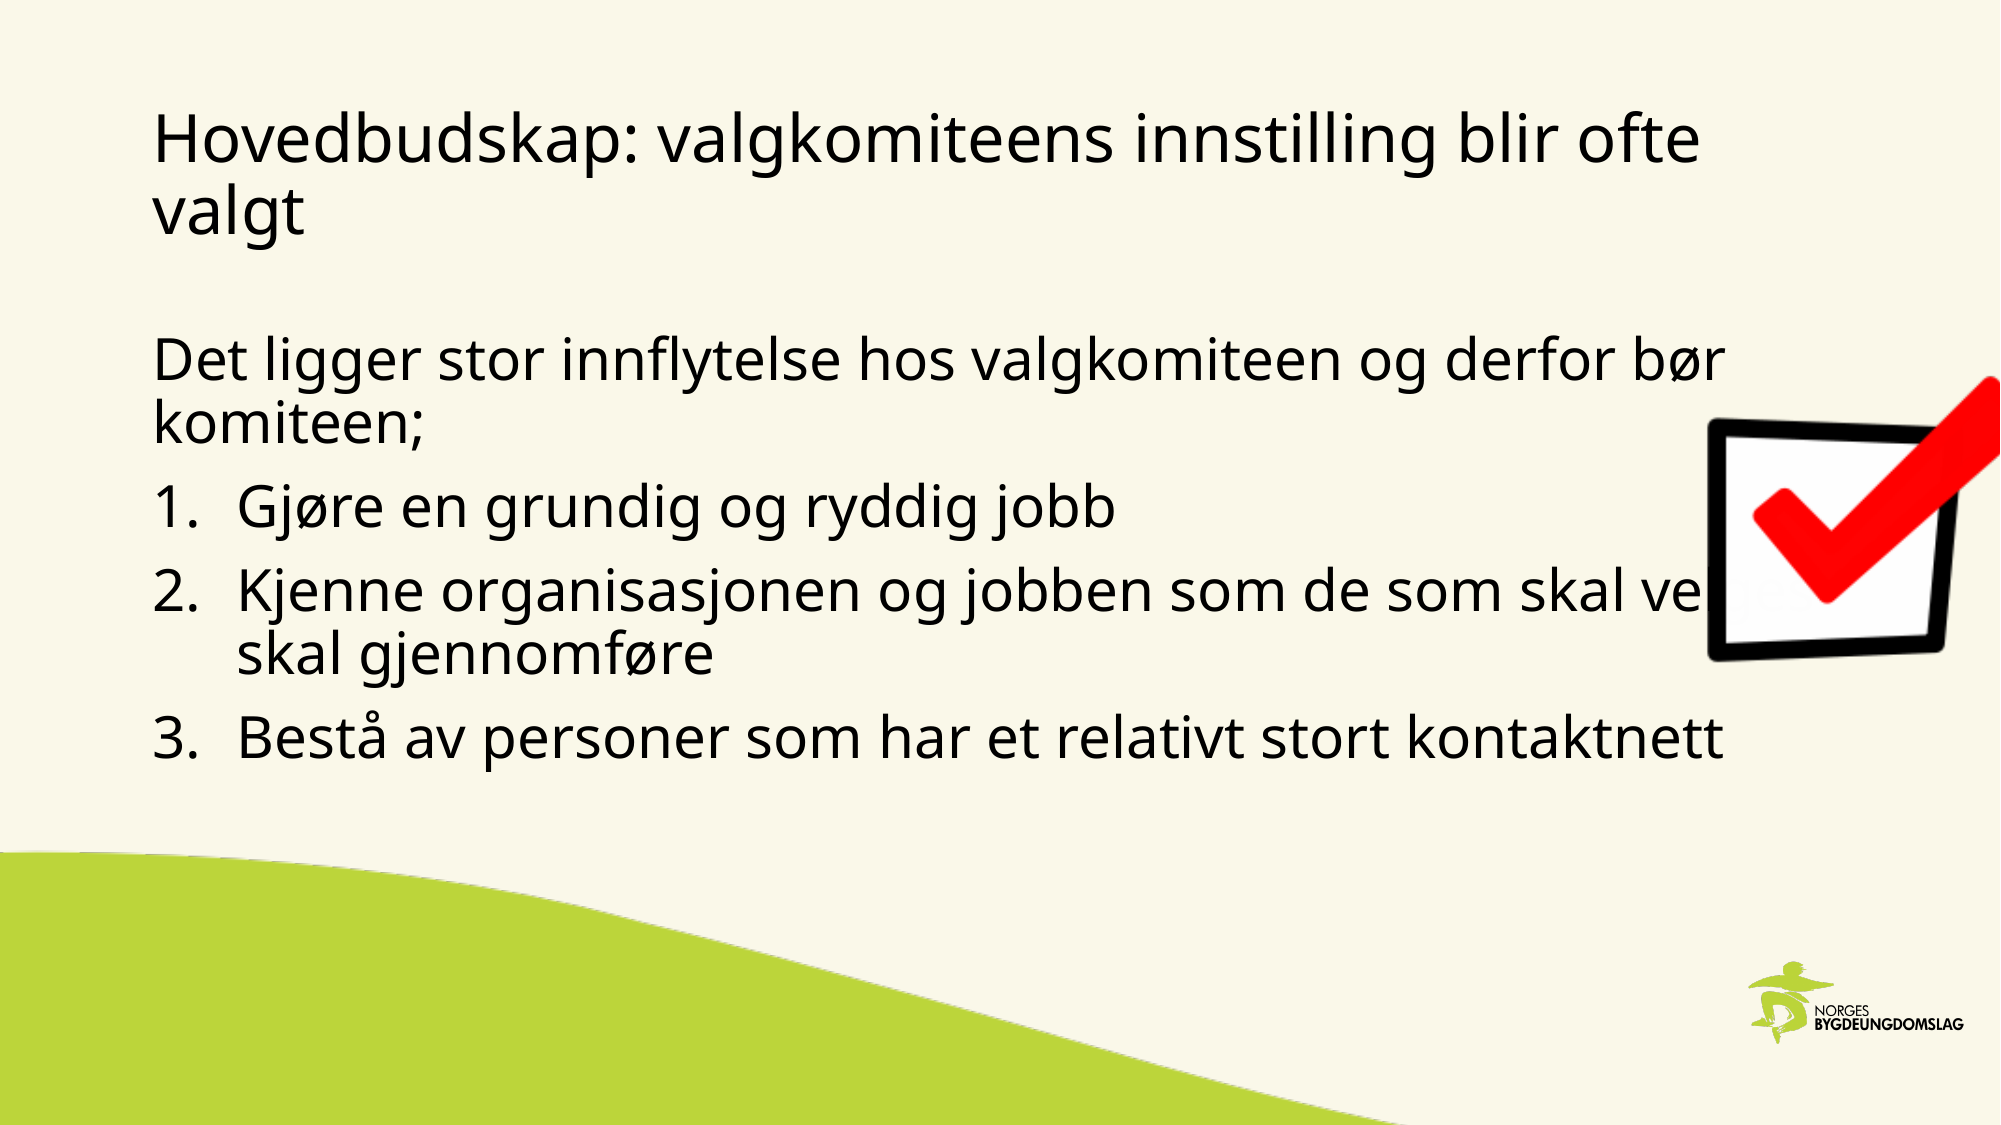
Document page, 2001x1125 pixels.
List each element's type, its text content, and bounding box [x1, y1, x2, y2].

title Hovedbudskap: valgkomiteens innstilling blir ofte valgt [137, 68, 1863, 286]
picture [1685, 351, 2000, 693]
list Det ligger stor innflytelse hos valgkomiteen og derfor bør komiteen; Gjøre en grundig og ryddig jobb Kjenne organisasjonen og jobben som de som skal velges skal gjennomføre Bestå av personer som har et relativt stort kontaktnett [137, 323, 1863, 840]
